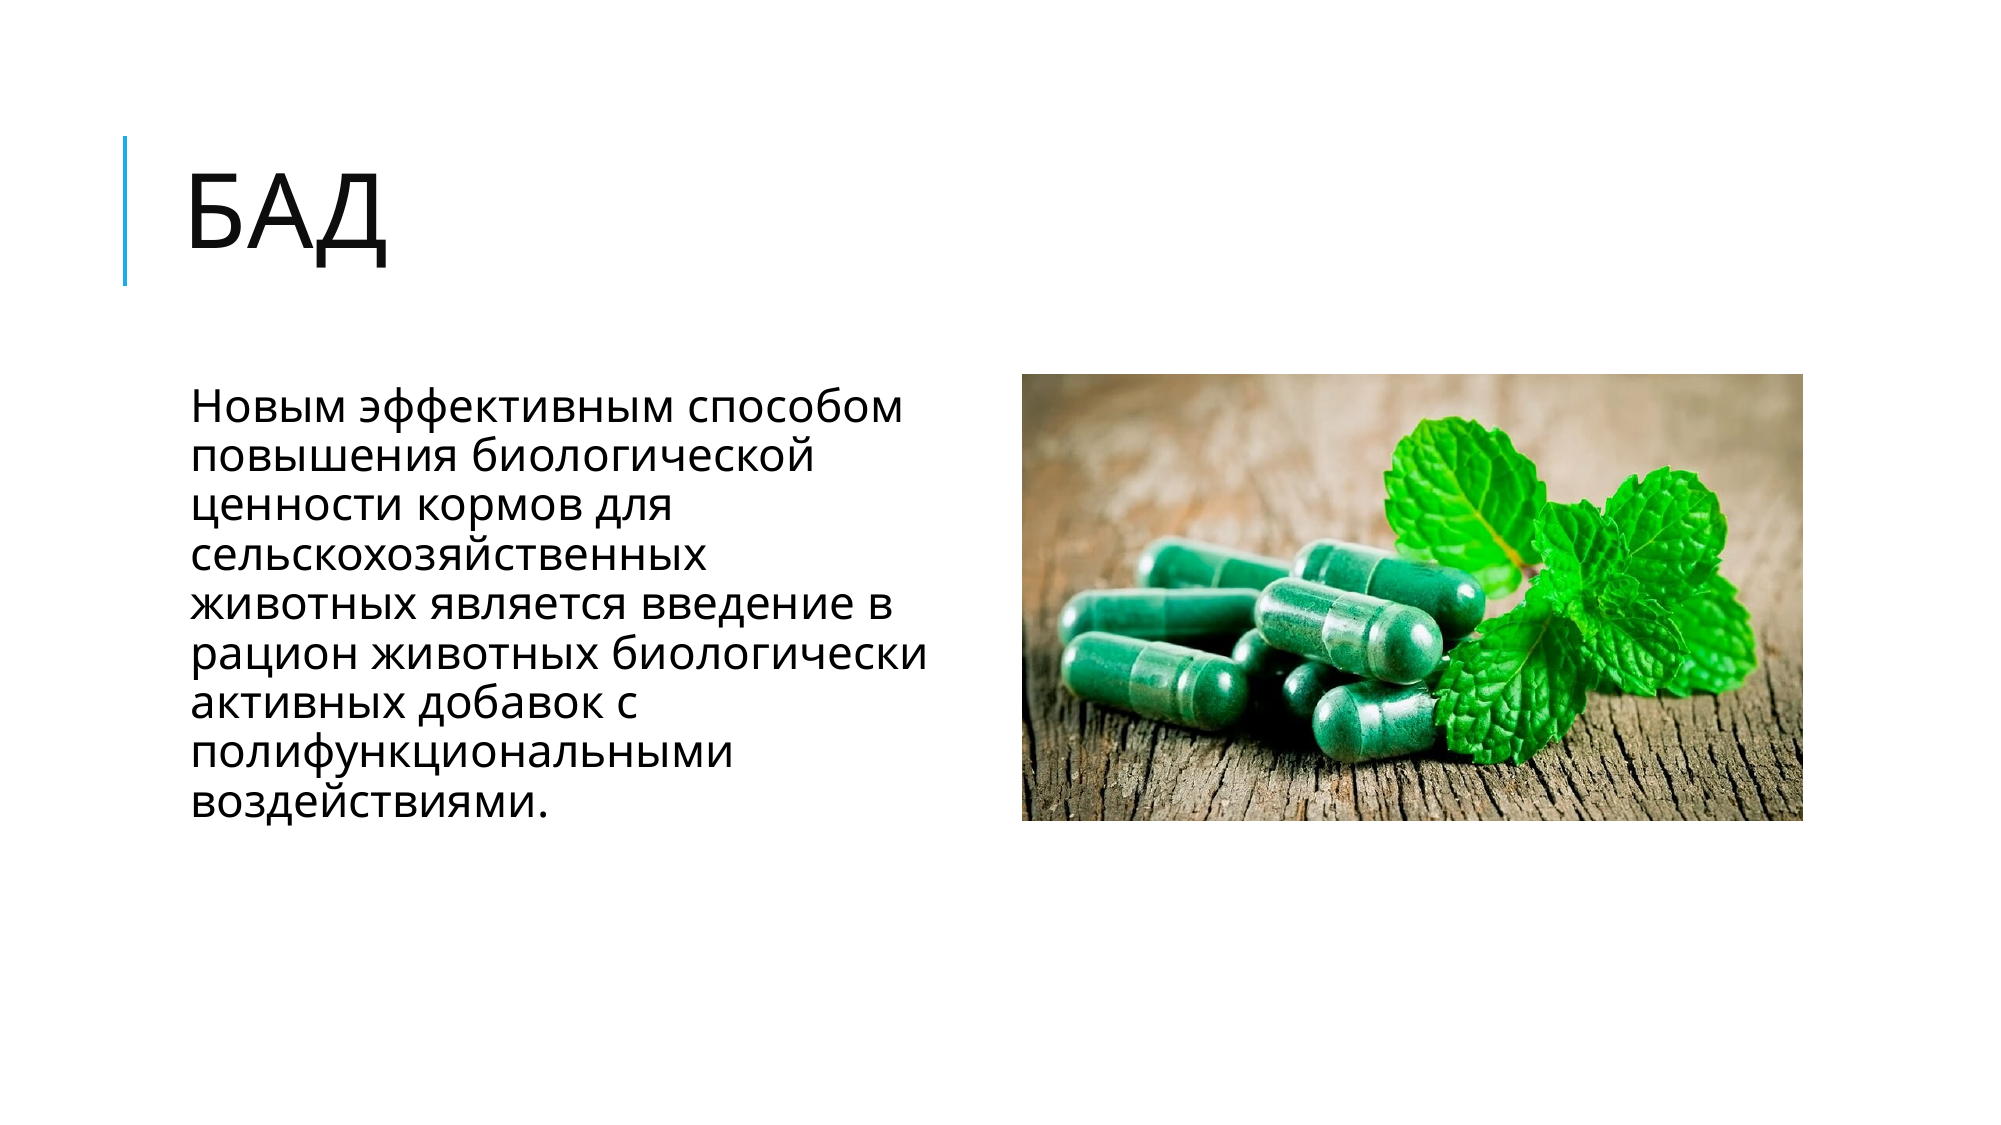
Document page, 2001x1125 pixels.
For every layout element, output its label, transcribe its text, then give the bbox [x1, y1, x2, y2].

list Новым эффективным способом повышения биологической ценности кормов для сельскохозяйственных животных является введение в рацион животных биологически активных добавок с полифункциональными воздействиями. [168, 375, 948, 1035]
title БАД [168, 96, 1763, 342]
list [1022, 374, 1803, 822]
